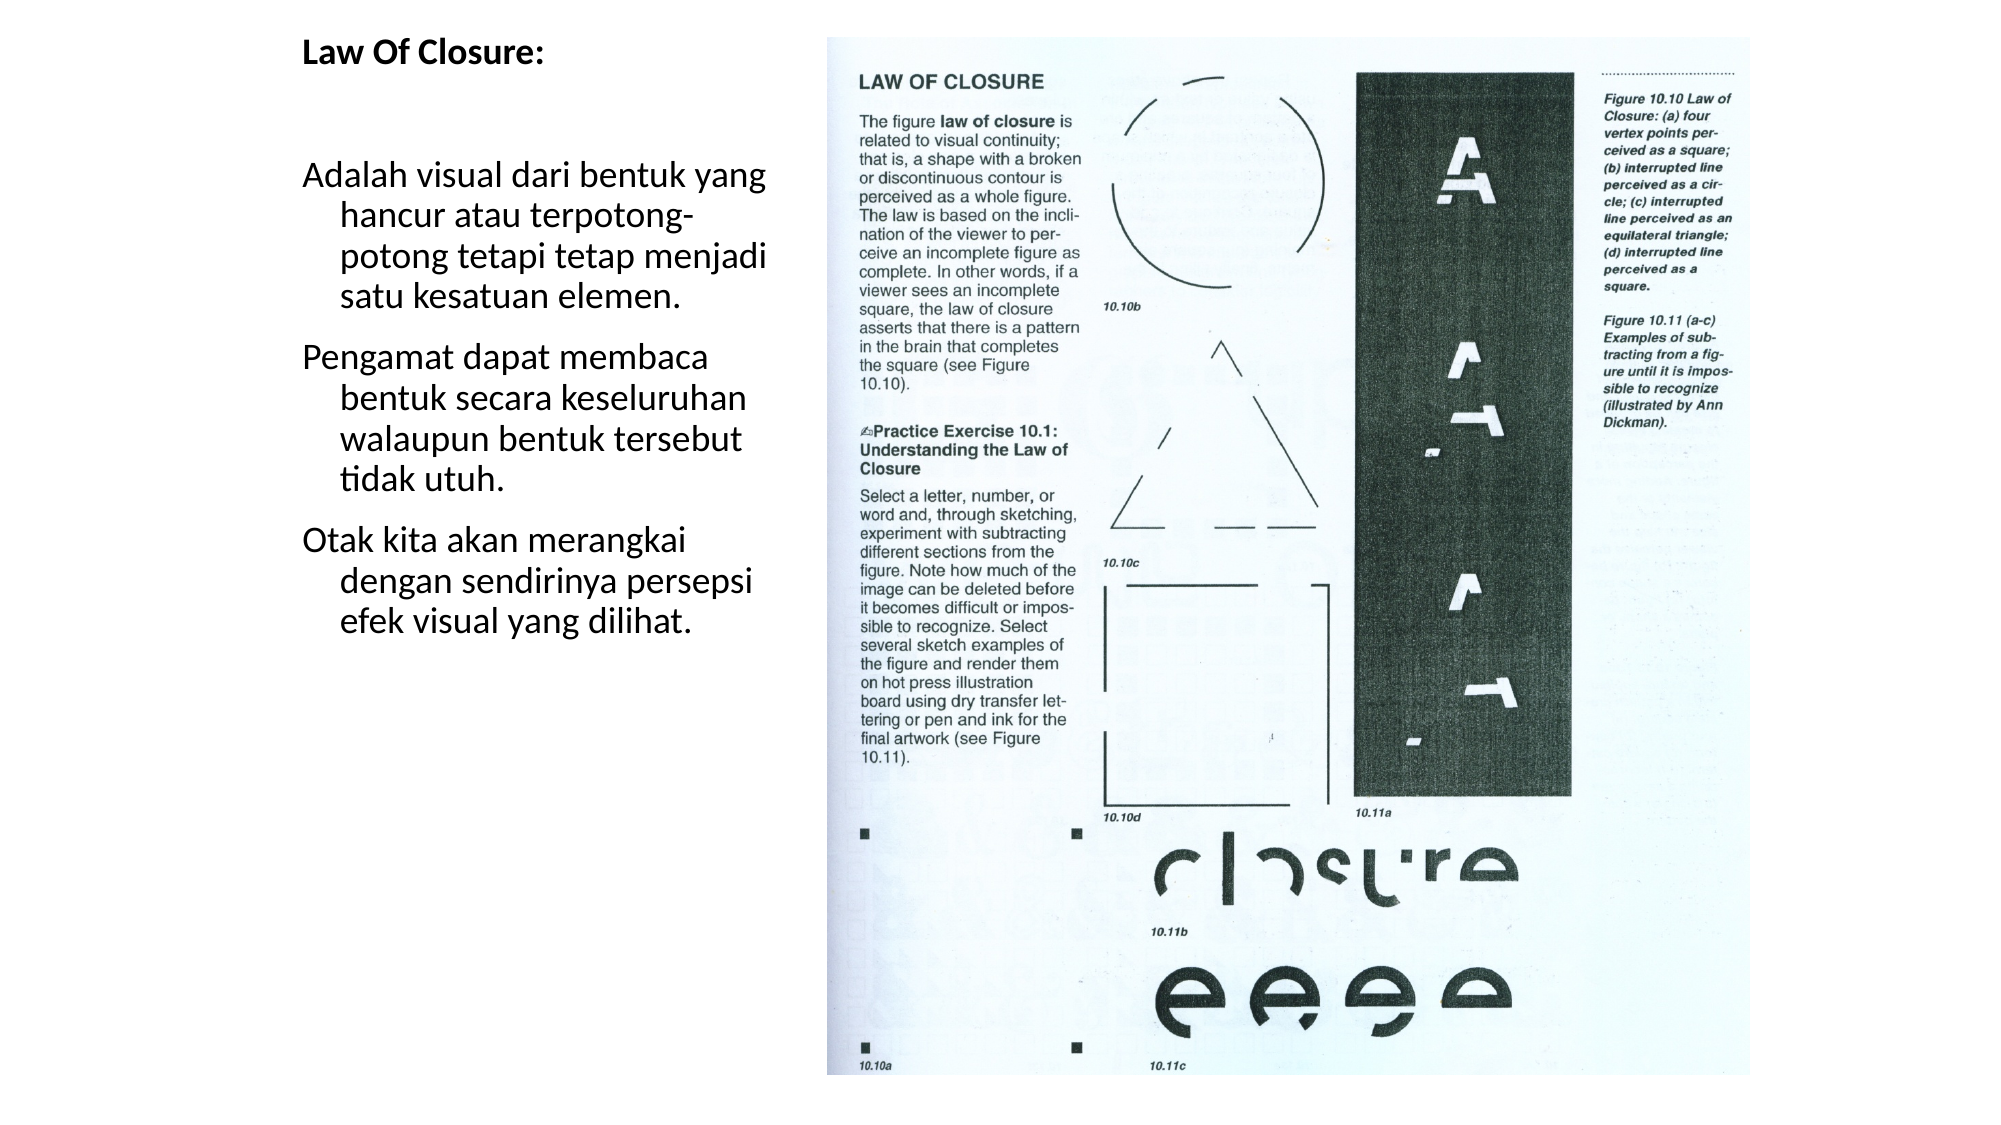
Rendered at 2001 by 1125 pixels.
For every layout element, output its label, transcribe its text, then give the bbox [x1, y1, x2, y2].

list Law Of Closure: Adalah visual dari bentuk yang hancur atau terpotong-potong tetapi tetap menjadi satu kesatuan elemen. Pengamat dapat membaca bentuk secara keseluruhan walaupun bentuk tersebut tidak utuh. Otak kita akan merangkai dengan sendirinya persepsi efek visual yang dilihat. [287, 24, 813, 1075]
picture [827, 37, 1750, 1075]
